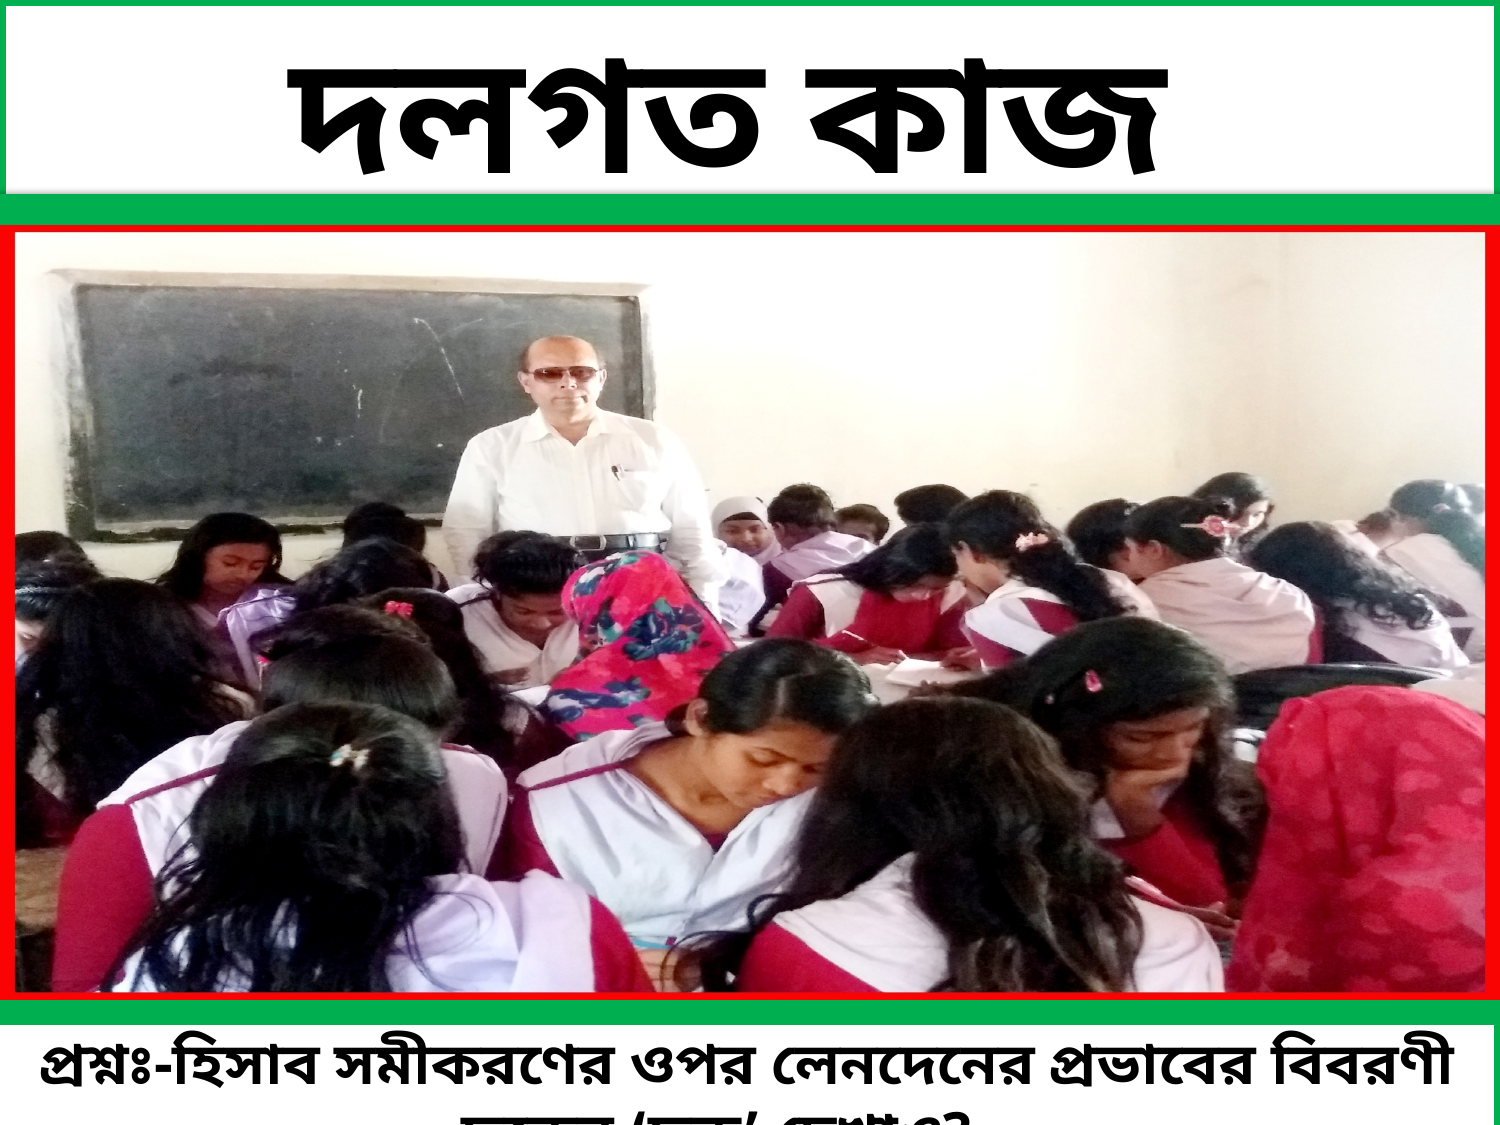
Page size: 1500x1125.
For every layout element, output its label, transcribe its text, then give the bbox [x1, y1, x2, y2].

picture [0, 224, 1500, 1001]
text_box দলগত কাজ [0, 0, 1500, 188]
text_box প্রশ্নঃ-হিসাব সমীকরণের ওপর লেনদেনের প্রভাবের বিবরণী ছকের ‘ছক’ দেখাও? [0, 1018, 1500, 1125]
